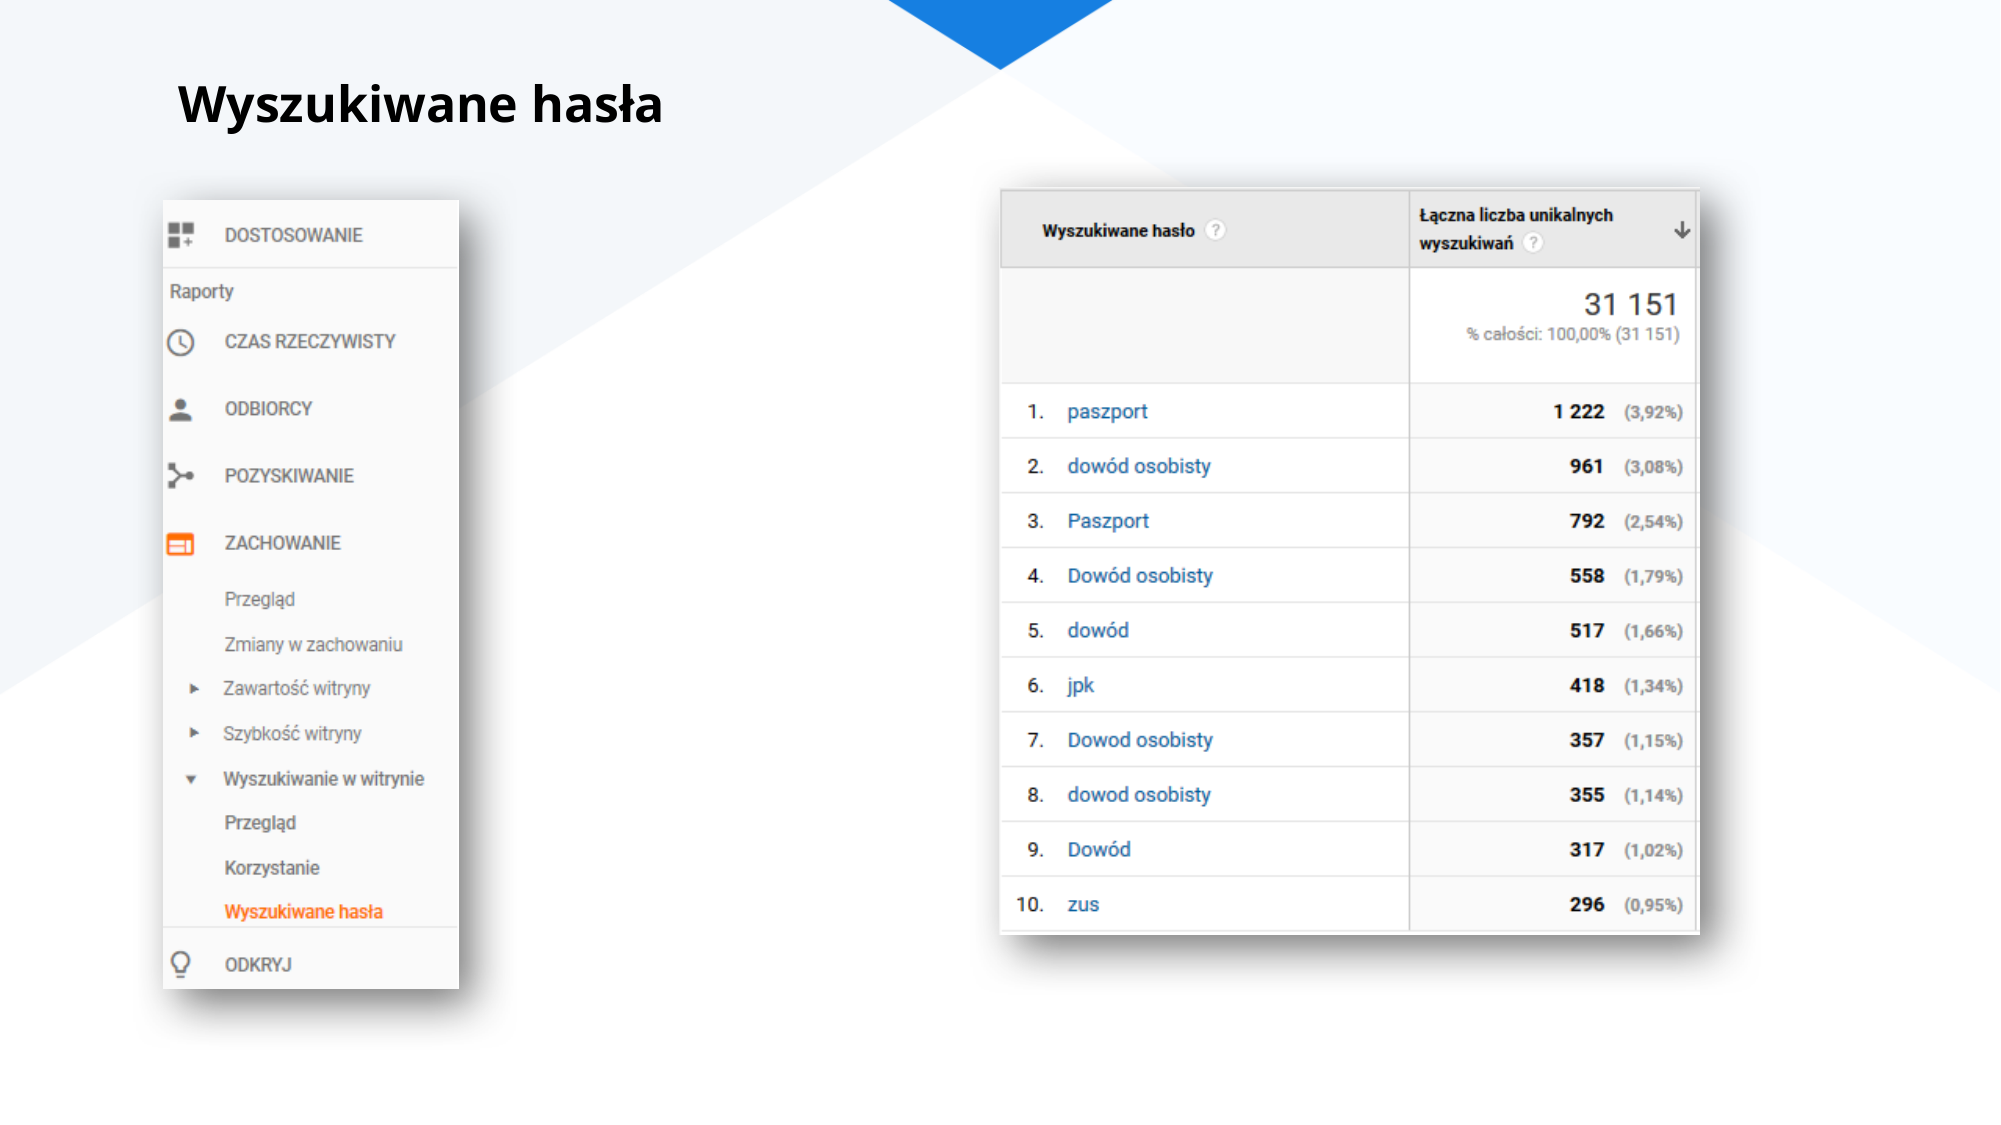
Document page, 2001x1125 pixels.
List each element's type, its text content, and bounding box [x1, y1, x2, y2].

picture [0, 0, 2001, 1125]
title Wyszukiwane hasła [163, 71, 1000, 209]
